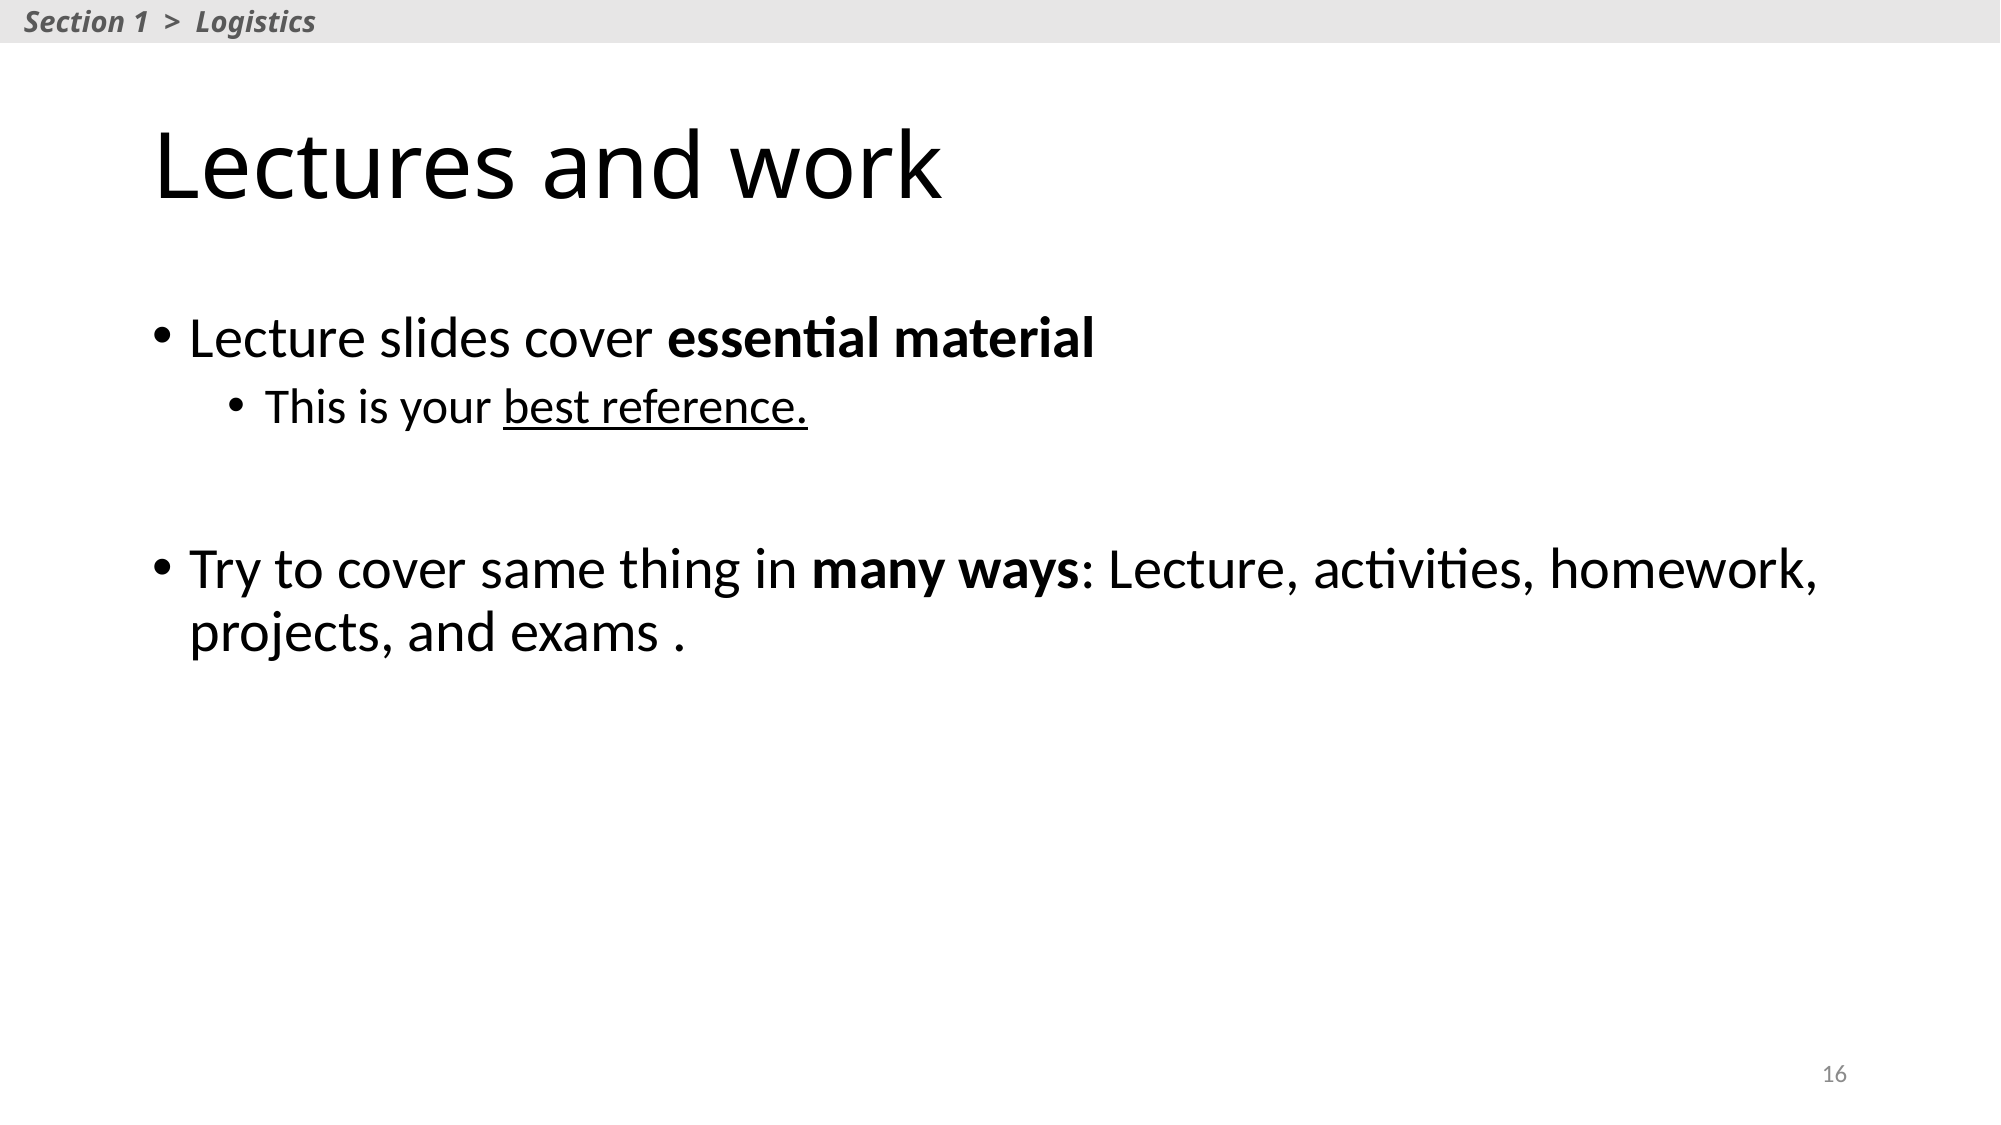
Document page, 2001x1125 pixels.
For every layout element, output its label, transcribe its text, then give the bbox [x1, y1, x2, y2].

list Lecture slides cover essential material This is your best reference. Try to cover same thing in many ways: Lecture, activities, homework, projects, and exams . [137, 299, 1863, 1014]
title Lectures and work [137, 59, 1863, 278]
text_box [0, 0, 2000, 47]
slide_number 16 [1412, 1042, 1863, 1103]
